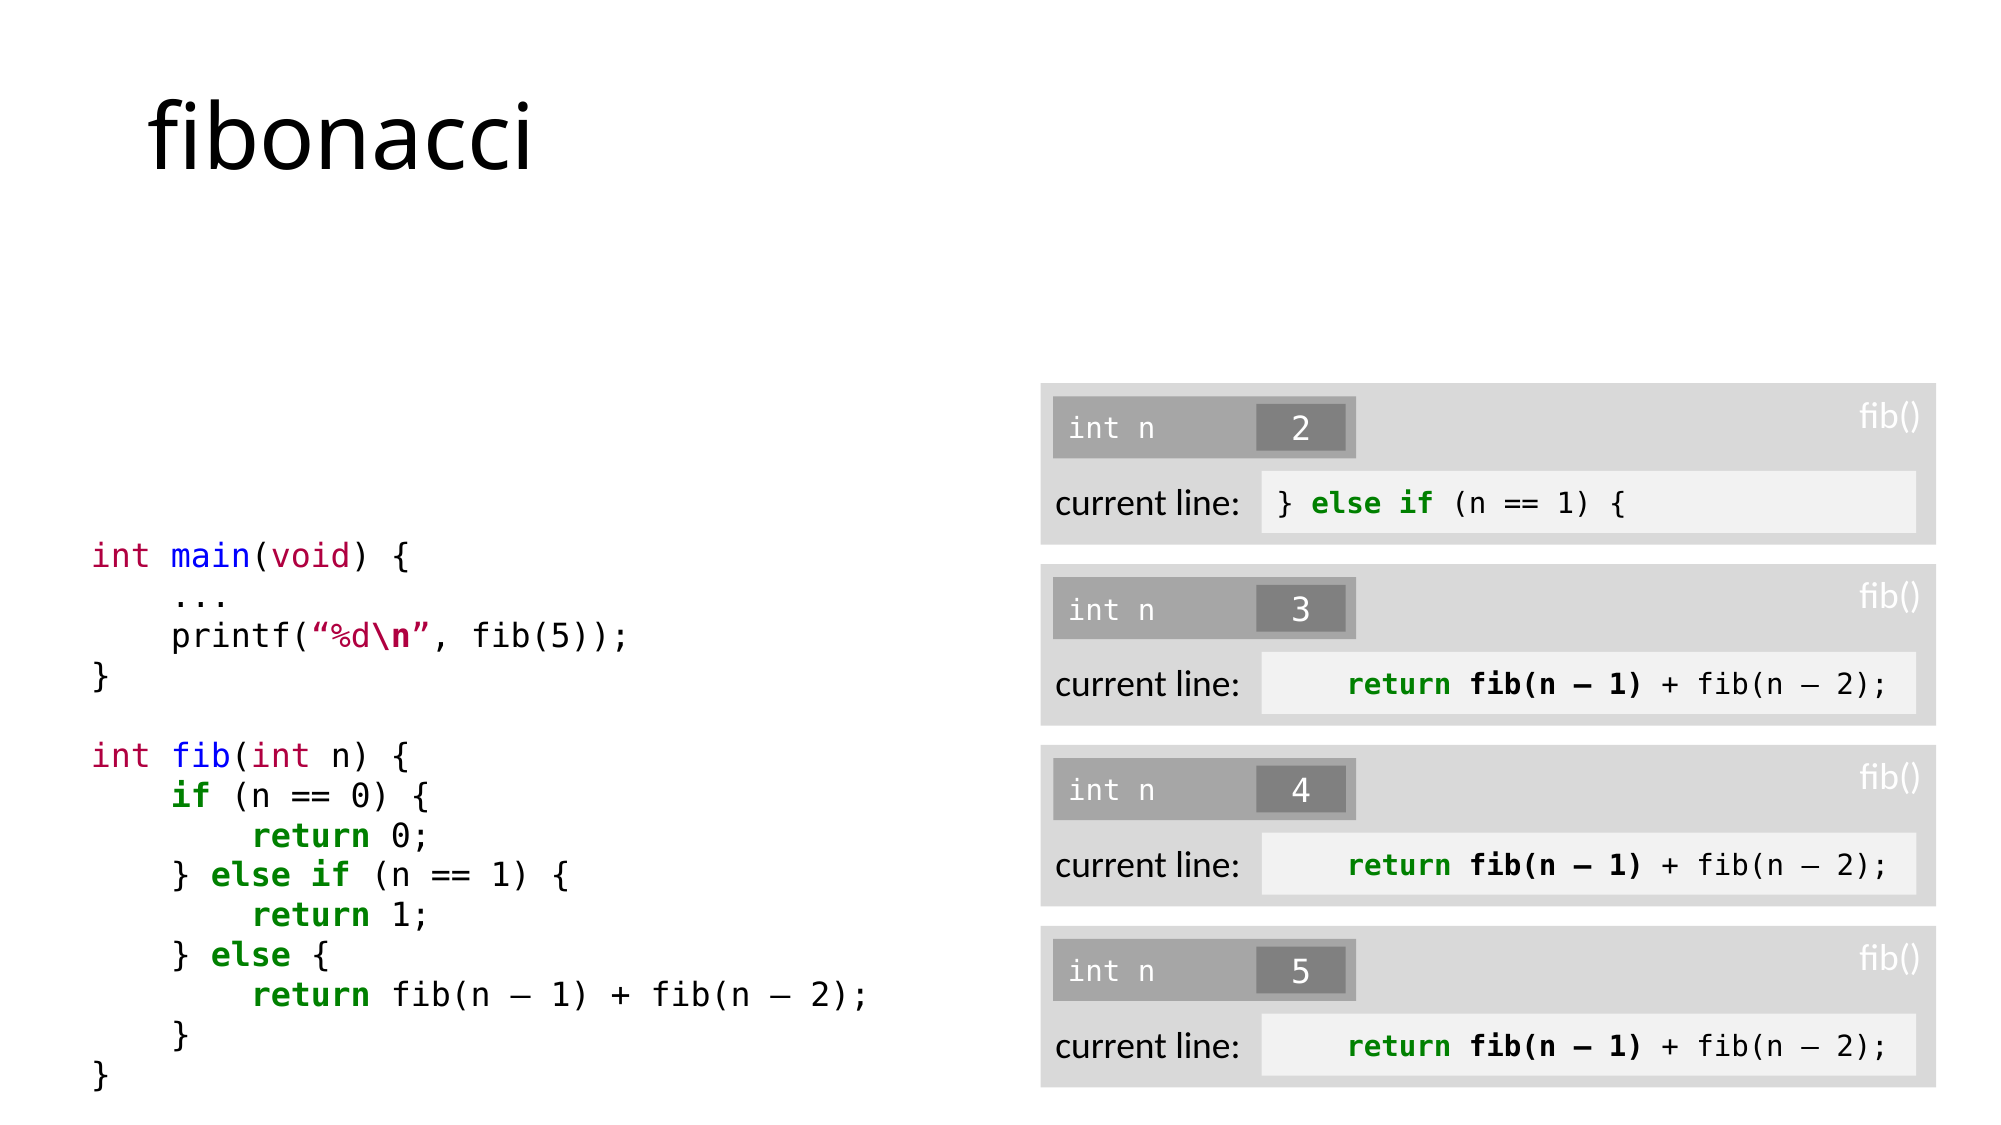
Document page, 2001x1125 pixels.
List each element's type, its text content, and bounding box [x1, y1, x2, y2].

text_box int main(void) { ... printf(“%d\n”, fib(5)); } int fib(int n) { if (n == 0) { return 0; } else if (n == 1) { return 1; } else { return fib(n – 1) + fib(n – 2); } } [76, 526, 895, 1101]
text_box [1040, 564, 1937, 726]
text_box fibonacci [132, 30, 583, 249]
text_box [1040, 383, 1937, 545]
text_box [1040, 744, 1937, 907]
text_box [1040, 925, 1937, 1088]
